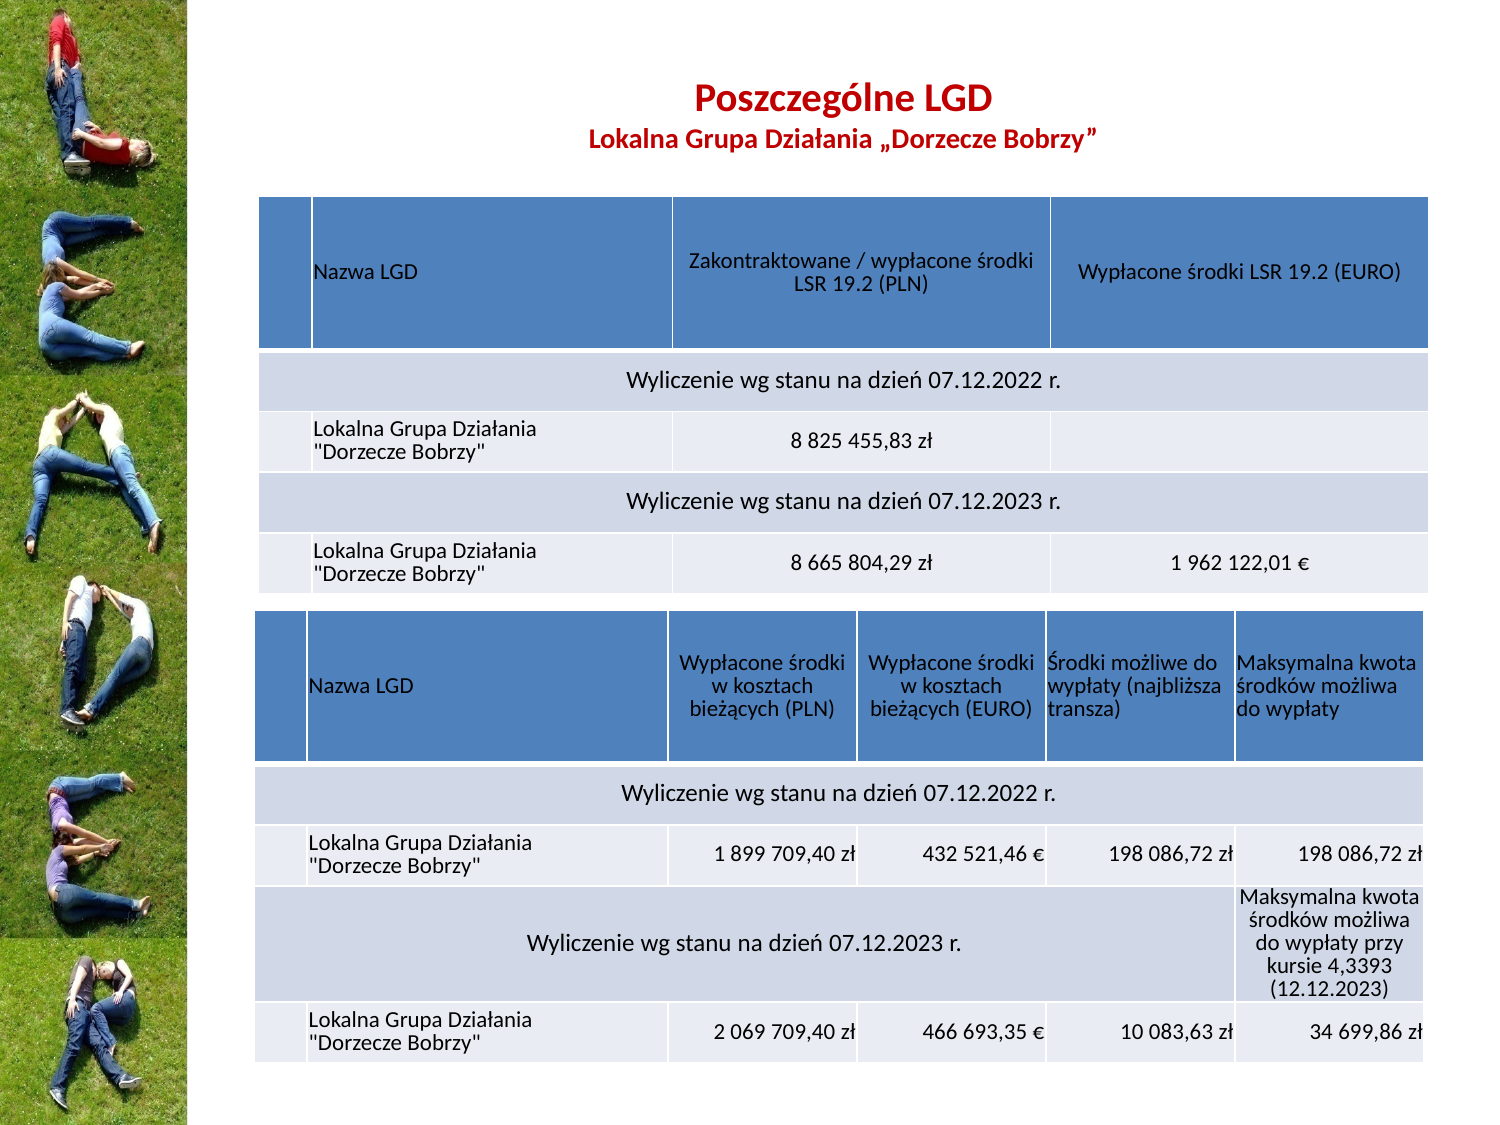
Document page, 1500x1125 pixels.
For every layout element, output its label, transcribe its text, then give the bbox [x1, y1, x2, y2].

table_header Środki możliwe do wypłaty (najbliższa transza) [1047, 611, 1234, 761]
table_cell 466 693,35 € [858, 1003, 1045, 1062]
table_cell 10 083,63 zł [1047, 1003, 1234, 1062]
table_cell 8 825 455,83 zł [673, 412, 1050, 471]
table_cell [1051, 412, 1428, 471]
table_header Wypłacone środki w kosztach bieżących (EURO) [858, 611, 1045, 761]
table_cell Maksymalna kwota środków możliwa do wypłaty przy kursie 4,3393 (12.12.2023) [1236, 887, 1423, 1001]
table_header Nazwa LGD [308, 611, 667, 761]
table_cell Wyliczenie wg stanu na dzień 07.12.2023 r. [255, 887, 1234, 1001]
title Poszczególne LGD Lokalna Grupa Działania „Dorzecze Bobrzy” [198, 18, 1489, 197]
table_cell 198 086,72 zł [1047, 826, 1234, 885]
table_cell 8 665 804,29 zł [673, 534, 1050, 593]
table_header Maksymalna kwota środków możliwa do wypłaty [1236, 611, 1423, 761]
table_cell Lokalna Grupa Działania "Dorzecze Bobrzy" [313, 412, 672, 471]
table_cell 1 899 709,40 zł [669, 826, 856, 885]
table_cell Lokalna Grupa Działania "Dorzecze Bobrzy" [308, 1003, 667, 1062]
table_cell 2 069 709,40 zł [669, 1003, 856, 1062]
table_cell 34 699,86 zł [1236, 1003, 1423, 1062]
table_cell [255, 826, 306, 885]
table_cell Wyliczenie wg stanu na dzień 07.12.2022 r. [259, 353, 1428, 411]
table_header Zakontraktowane / wypłacone środki LSR 19.2 (PLN) [673, 197, 1050, 348]
table_cell [259, 534, 311, 593]
table_header Wypłacone środki LSR 19.2 (EURO) [1051, 197, 1428, 348]
table_header [255, 611, 306, 761]
picture [0, 0, 188, 1125]
table_cell Wyliczenie wg stanu na dzień 07.12.2022 r. [255, 767, 1423, 824]
table_header Wypłacone środki w kosztach bieżących (PLN) [669, 611, 856, 761]
table_cell Lokalna Grupa Działania "Dorzecze Bobrzy" [313, 534, 672, 593]
table_cell 1 962 122,01 € [1051, 534, 1428, 593]
table_cell [259, 412, 311, 471]
table_cell 198 086,72 zł [1236, 826, 1423, 885]
table_cell Wyliczenie wg stanu na dzień 07.12.2023 r. [259, 473, 1428, 532]
table_cell Lokalna Grupa Działania "Dorzecze Bobrzy" [308, 826, 667, 885]
table_cell 432 521,46 € [858, 826, 1045, 885]
table_cell [255, 1003, 306, 1062]
table_header [259, 197, 311, 348]
table_header Nazwa LGD [313, 197, 672, 348]
